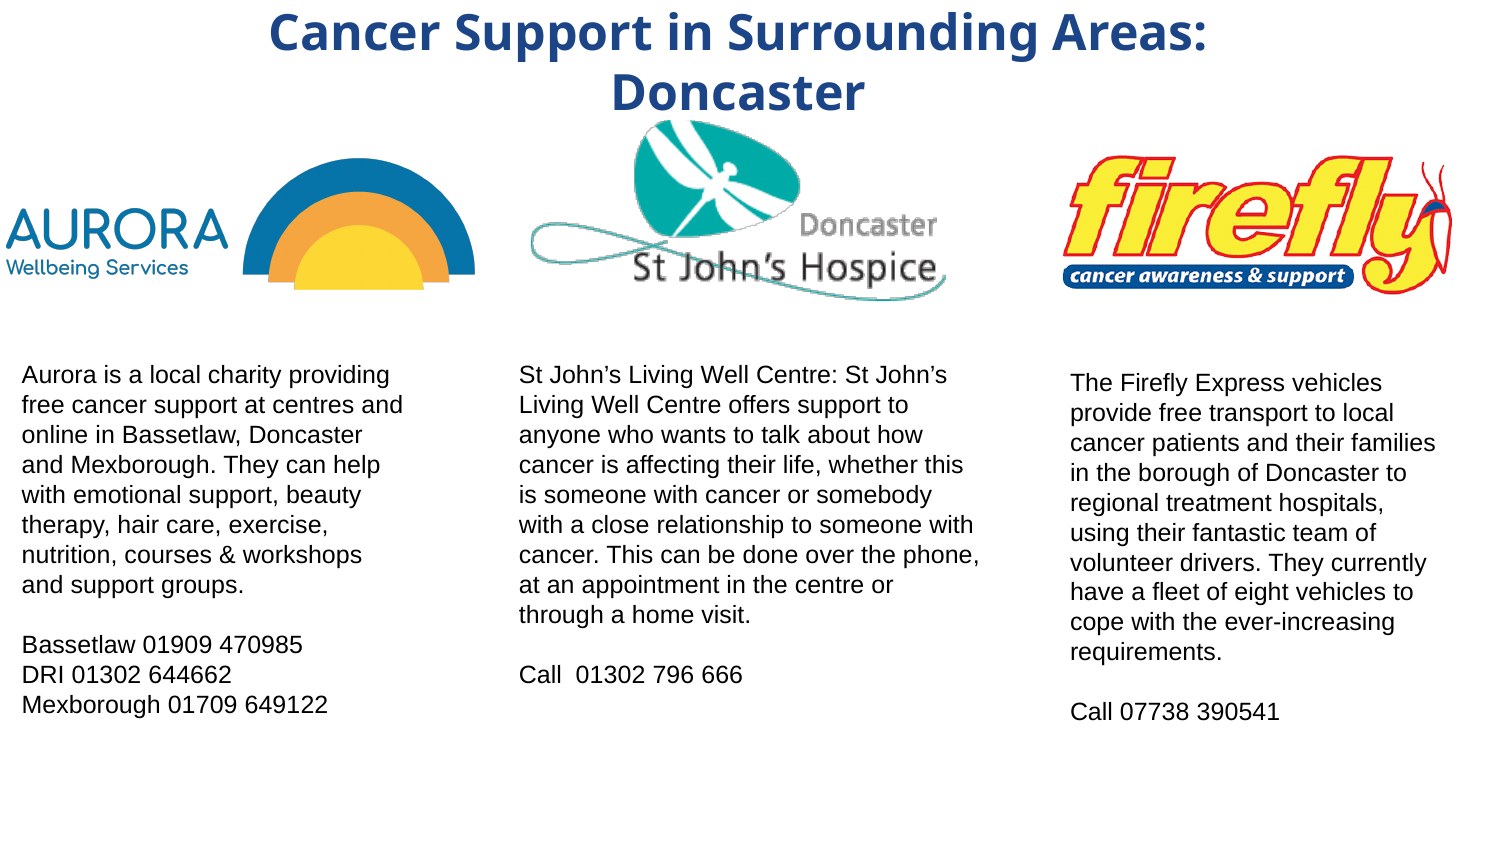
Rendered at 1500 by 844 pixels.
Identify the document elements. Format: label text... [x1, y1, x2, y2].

text_box Cancer Support in Surrounding Areas: Doncaster [177, 0, 1300, 121]
text_box Aurora is a local charity providing free cancer support at centres and online in Bassetlaw, Doncaster and Mexborough. They can help with emotional support, beauty therapy, hair care, exercise, nutrition, courses & workshops and support groups. Bassetlaw 01909 470985 DRI 01302 644662 Mexborough 01709 649122 [6, 343, 421, 793]
picture [18, 219, 29, 236]
text_box The Firefly Express vehicles provide free transport to local cancer patients and their families in the borough of Doncaster to regional treatment hospitals, using their fantastic team of volunteer drivers. They currently have a fleet of eight vehicles to cope with the ever-increasing requirements. Call 07738 390541 [1055, 351, 1459, 741]
text_box St John’s Living Well Centre: St John’s Living Well Centre offers support to anyone who wants to talk about how cancer is affecting their life, whether this is someone with cancer or somebody with a close relationship to someone with cancer. This can be done over the phone, at an appointment in the centre or through a home visit. Call 01302 796 666 [503, 343, 996, 704]
picture [6, 158, 476, 291]
picture [1054, 148, 1459, 300]
picture [531, 120, 946, 301]
